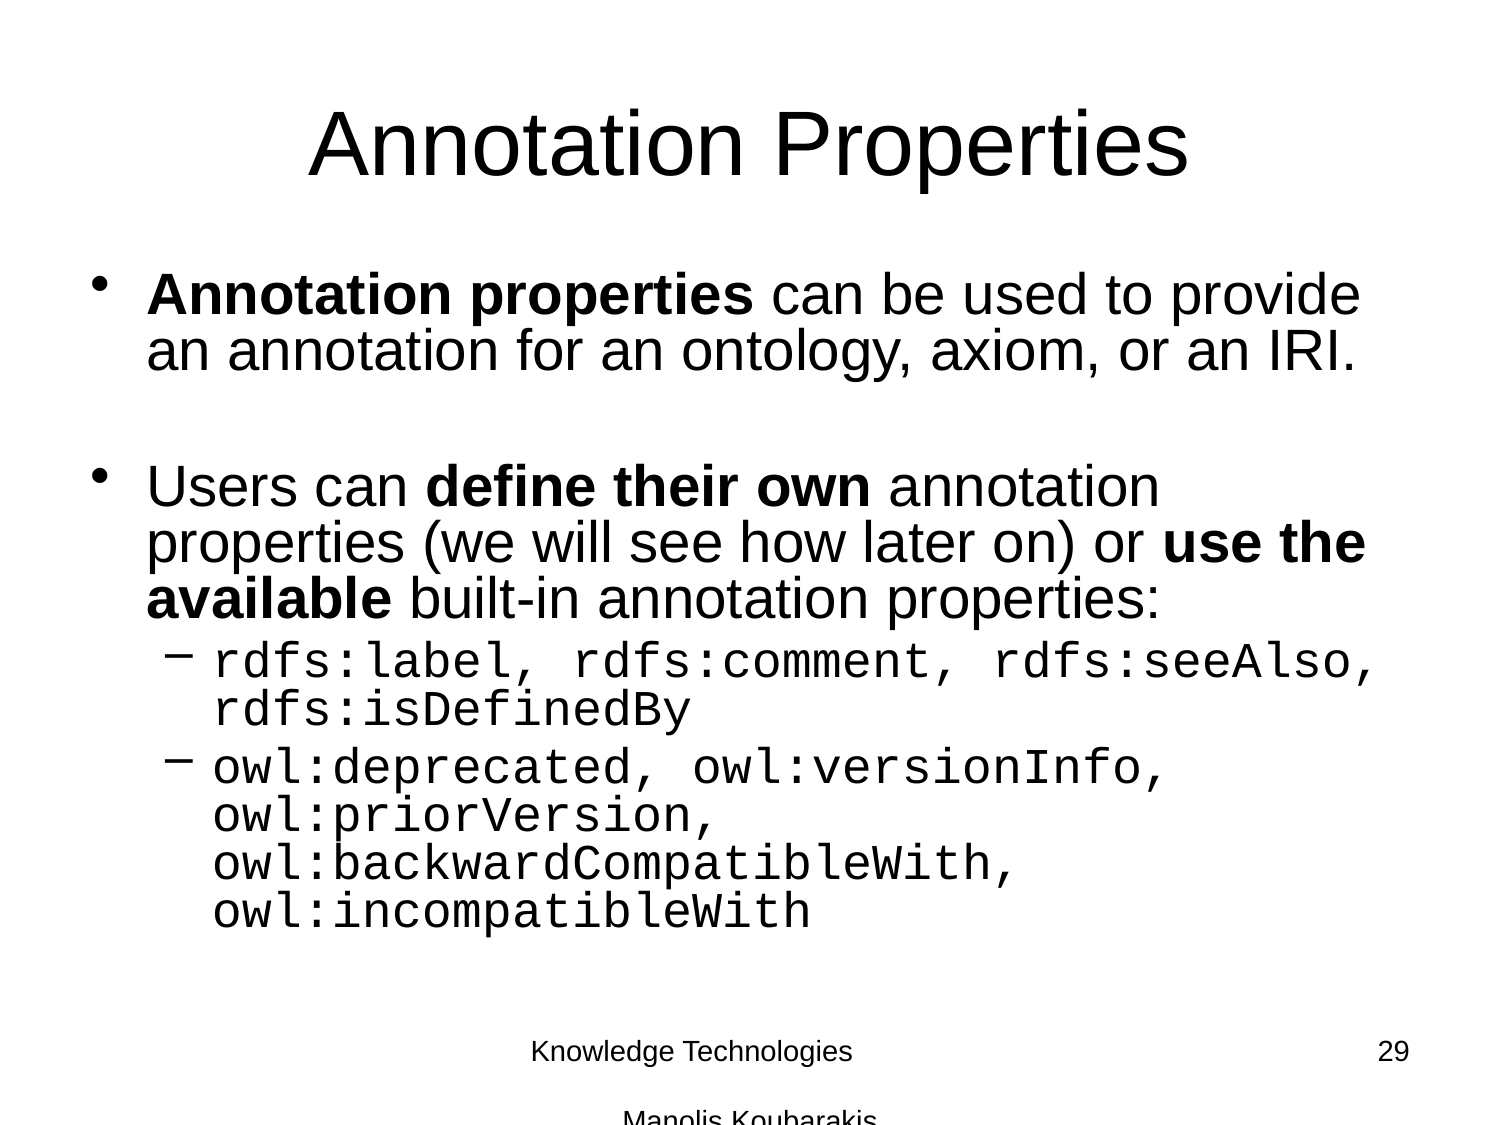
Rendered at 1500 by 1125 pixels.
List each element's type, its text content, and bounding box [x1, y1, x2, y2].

list Annotation properties can be used to provide an annotation for an ontology, axiom, or an IRI. Users can define their own annotation properties (we will see how later on) or use the available built-in annotation properties: rdfs:label, rdfs:comment, rdfs:seeAlso, rdfs:isDefinedBy owl:deprecated, owl:versionInfo, owl:priorVersion, owl:backwardCompatibleWith, owl:incompatibleWith [75, 262, 1425, 1005]
title Annotation Properties [75, 45, 1425, 233]
slide_number 29 [1074, 1024, 1426, 1103]
footer Knowledge Technologies Manolis Koubarakis [512, 1024, 988, 1103]
